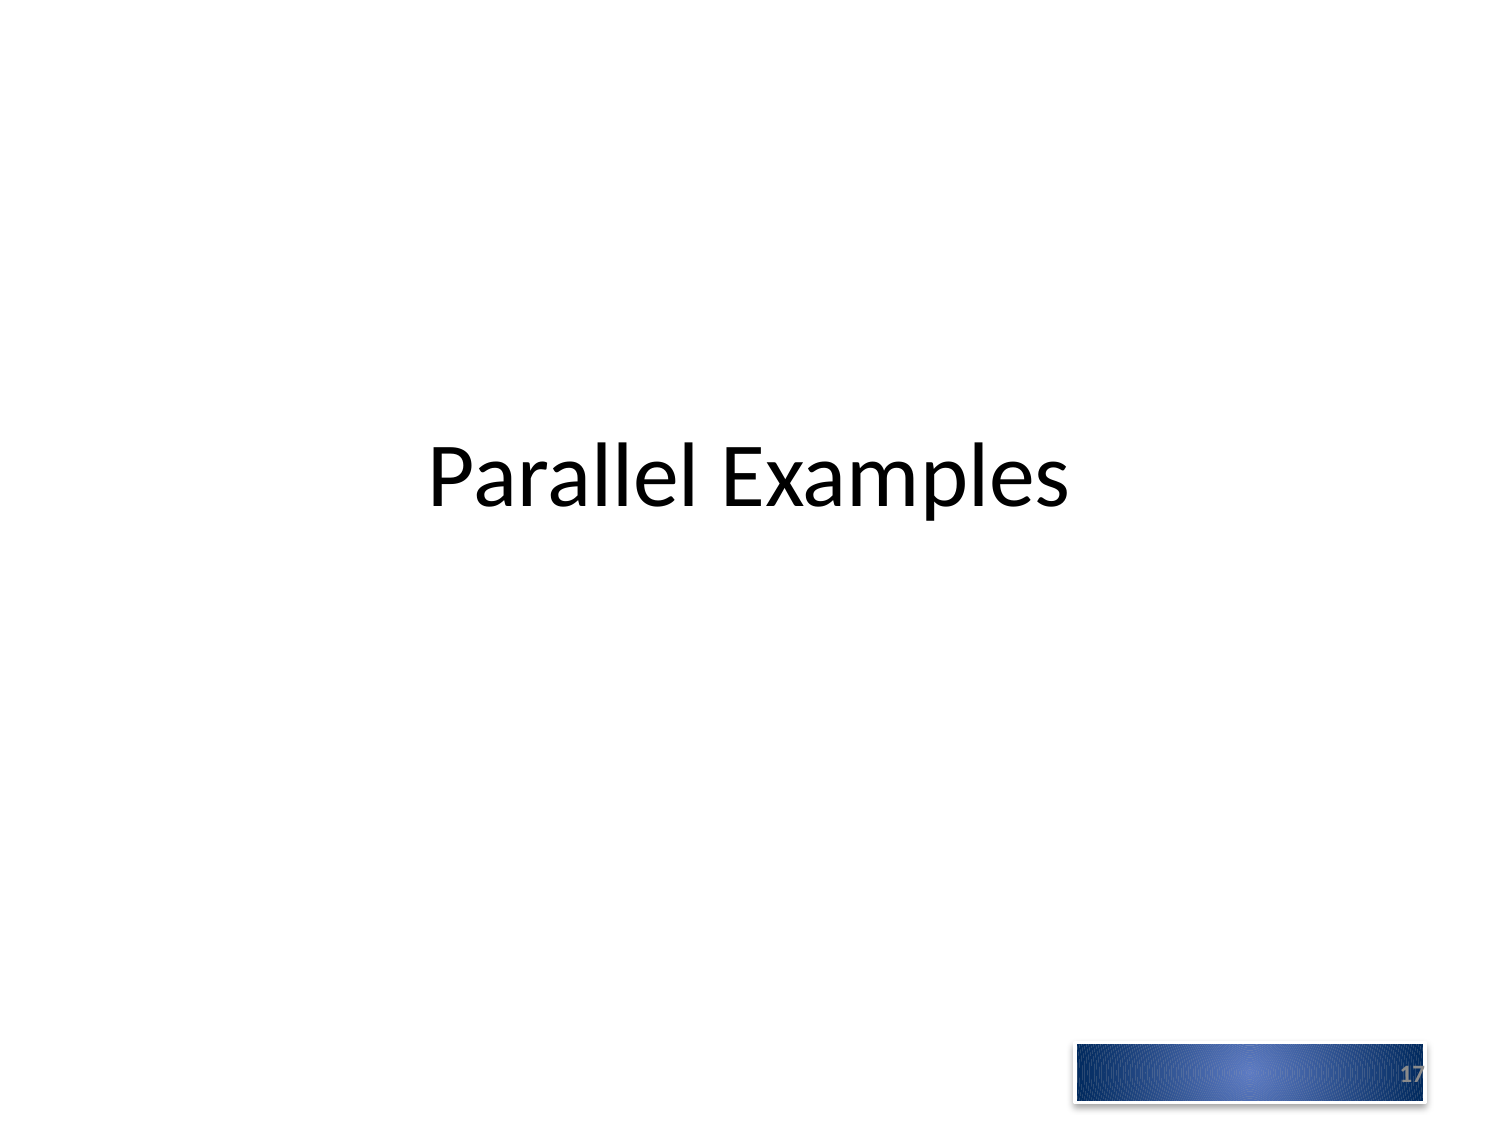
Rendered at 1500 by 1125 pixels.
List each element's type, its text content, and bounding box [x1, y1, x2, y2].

title Parallel Examples [112, 349, 1388, 591]
slide_number 17 [1074, 1042, 1426, 1103]
